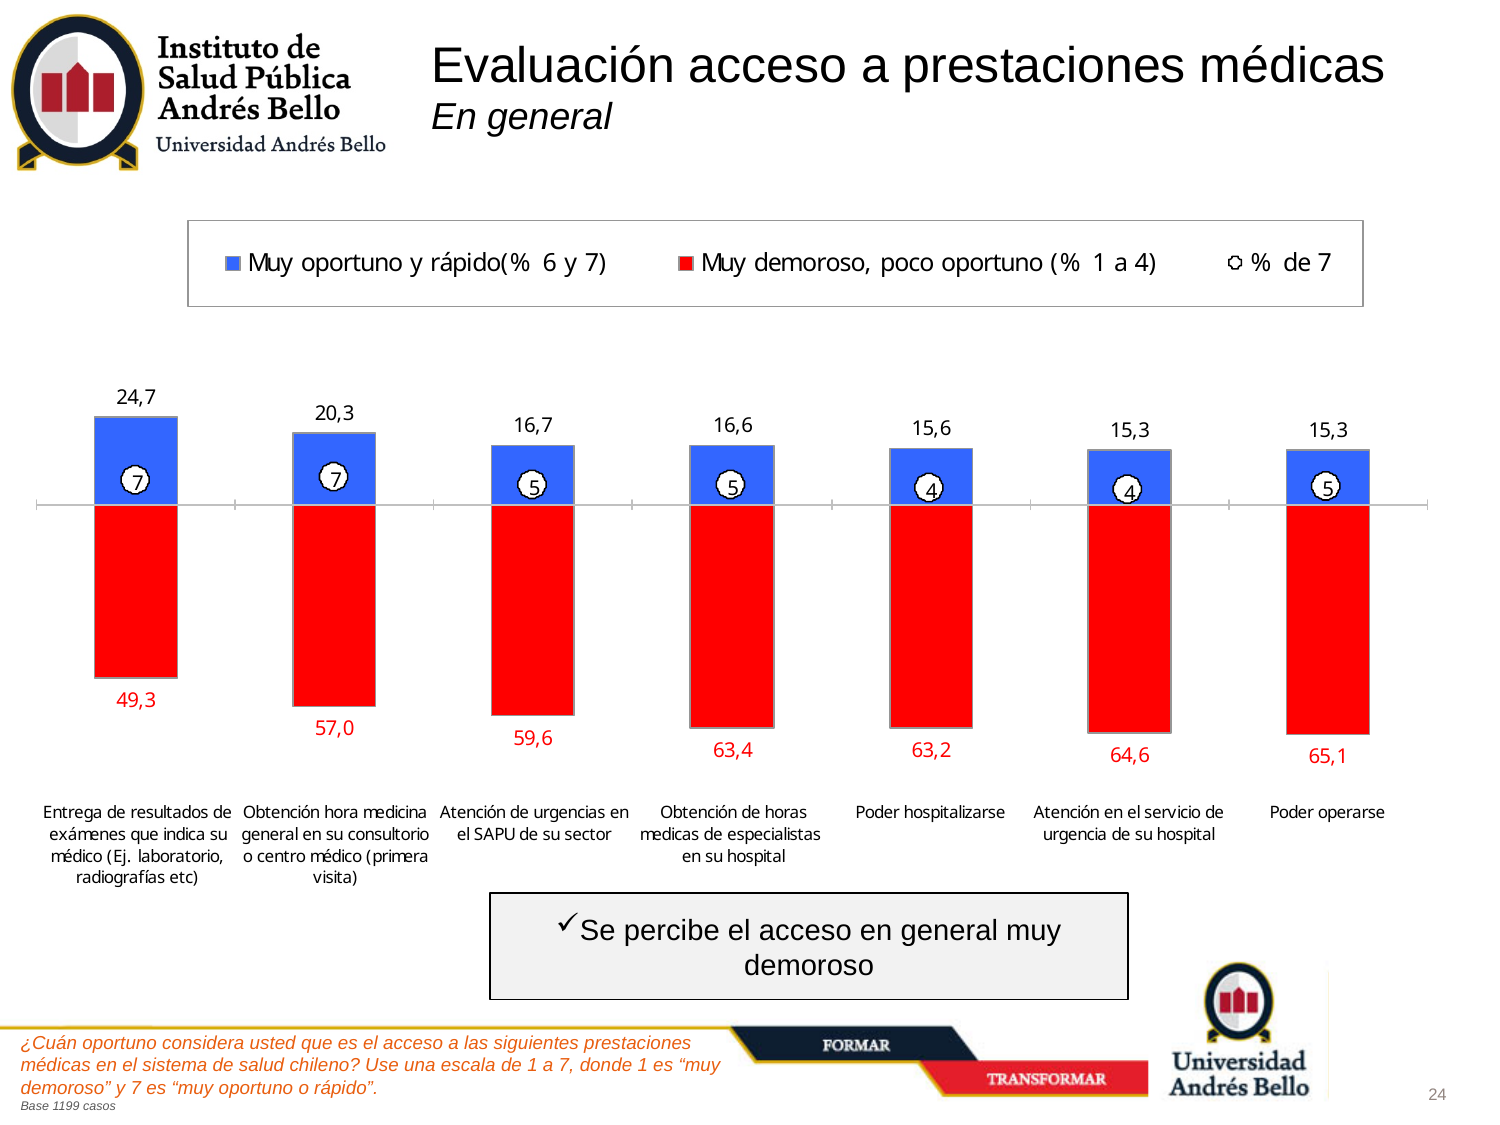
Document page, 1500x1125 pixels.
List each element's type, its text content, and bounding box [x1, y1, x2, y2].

text_box Se percibe el acceso en general muy demoroso [488, 908, 1130, 1002]
title Evaluación acceso a prestaciones médicas En general [431, 31, 1500, 138]
text_box ¿Cuán oportuno considera usted que es el acceso a las siguientes prestaciones médicas en el sistema de salud chileno? Use una escala de 1 a 7, donde 1 es “muy demoroso” y 7 es “muy oportuno o rápido”. Base 1199 casos [5, 1023, 745, 1125]
picture [0, 0, 1329, 1125]
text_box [28, 77, 1436, 899]
